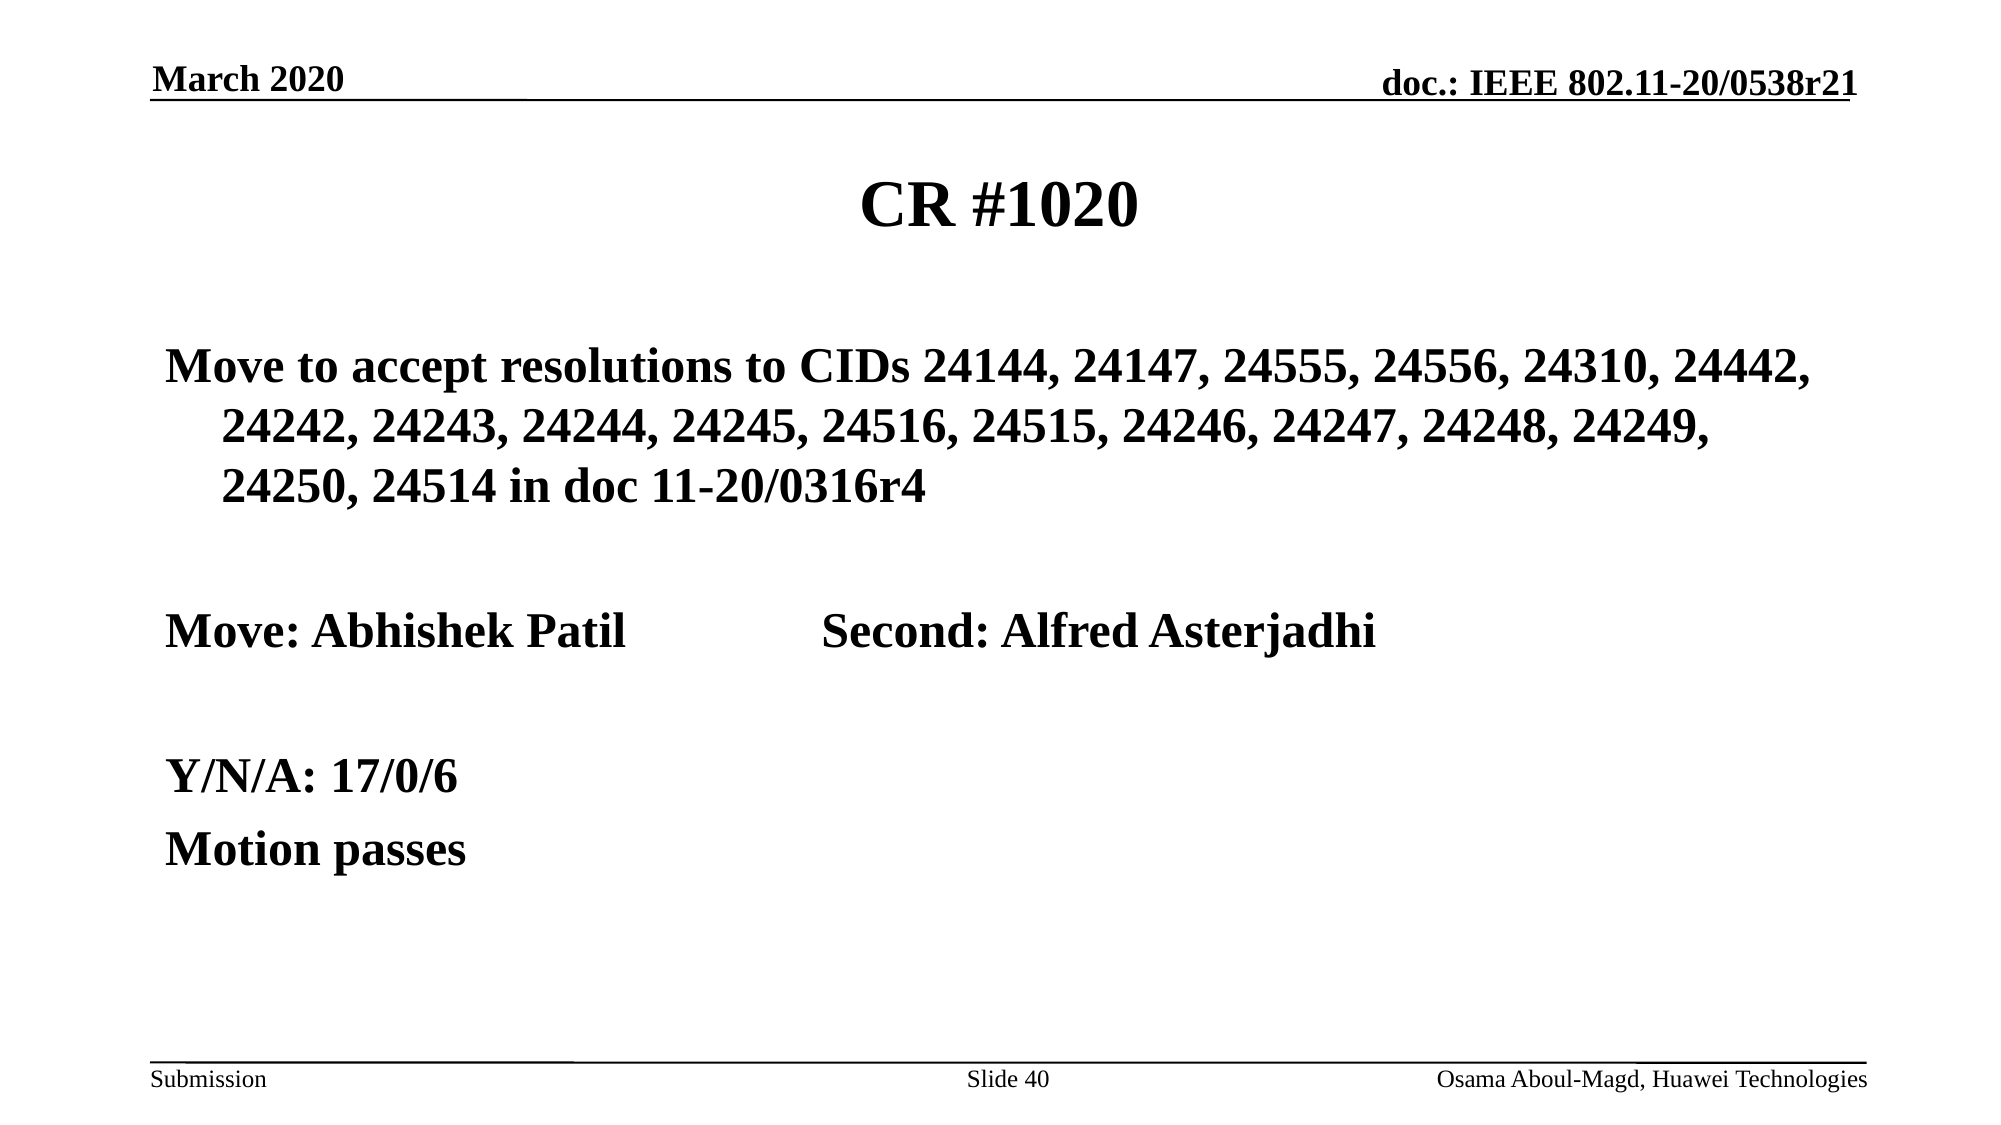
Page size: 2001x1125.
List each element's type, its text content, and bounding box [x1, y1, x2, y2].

slide_number Slide 40 [950, 1061, 1067, 1123]
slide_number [152, 54, 563, 100]
footer Osama Aboul-Magd, Huawei Technologies [1171, 1061, 1869, 1093]
list Move to accept resolutions to CIDs 24144, 24147, 24555, 24556, 24310, 24442, 24242, 24243, 24244, 24245, 24516, 24515, 24246, 24247, 24248, 24249, 24250, 24514 in doc 11-20/0316r4 Move: Abhishek Patil Second: Alfred Asterjadhi Y/N/A: 17/0/6 Motion passes [149, 324, 1850, 1000]
title CR #1020 [149, 112, 1850, 288]
